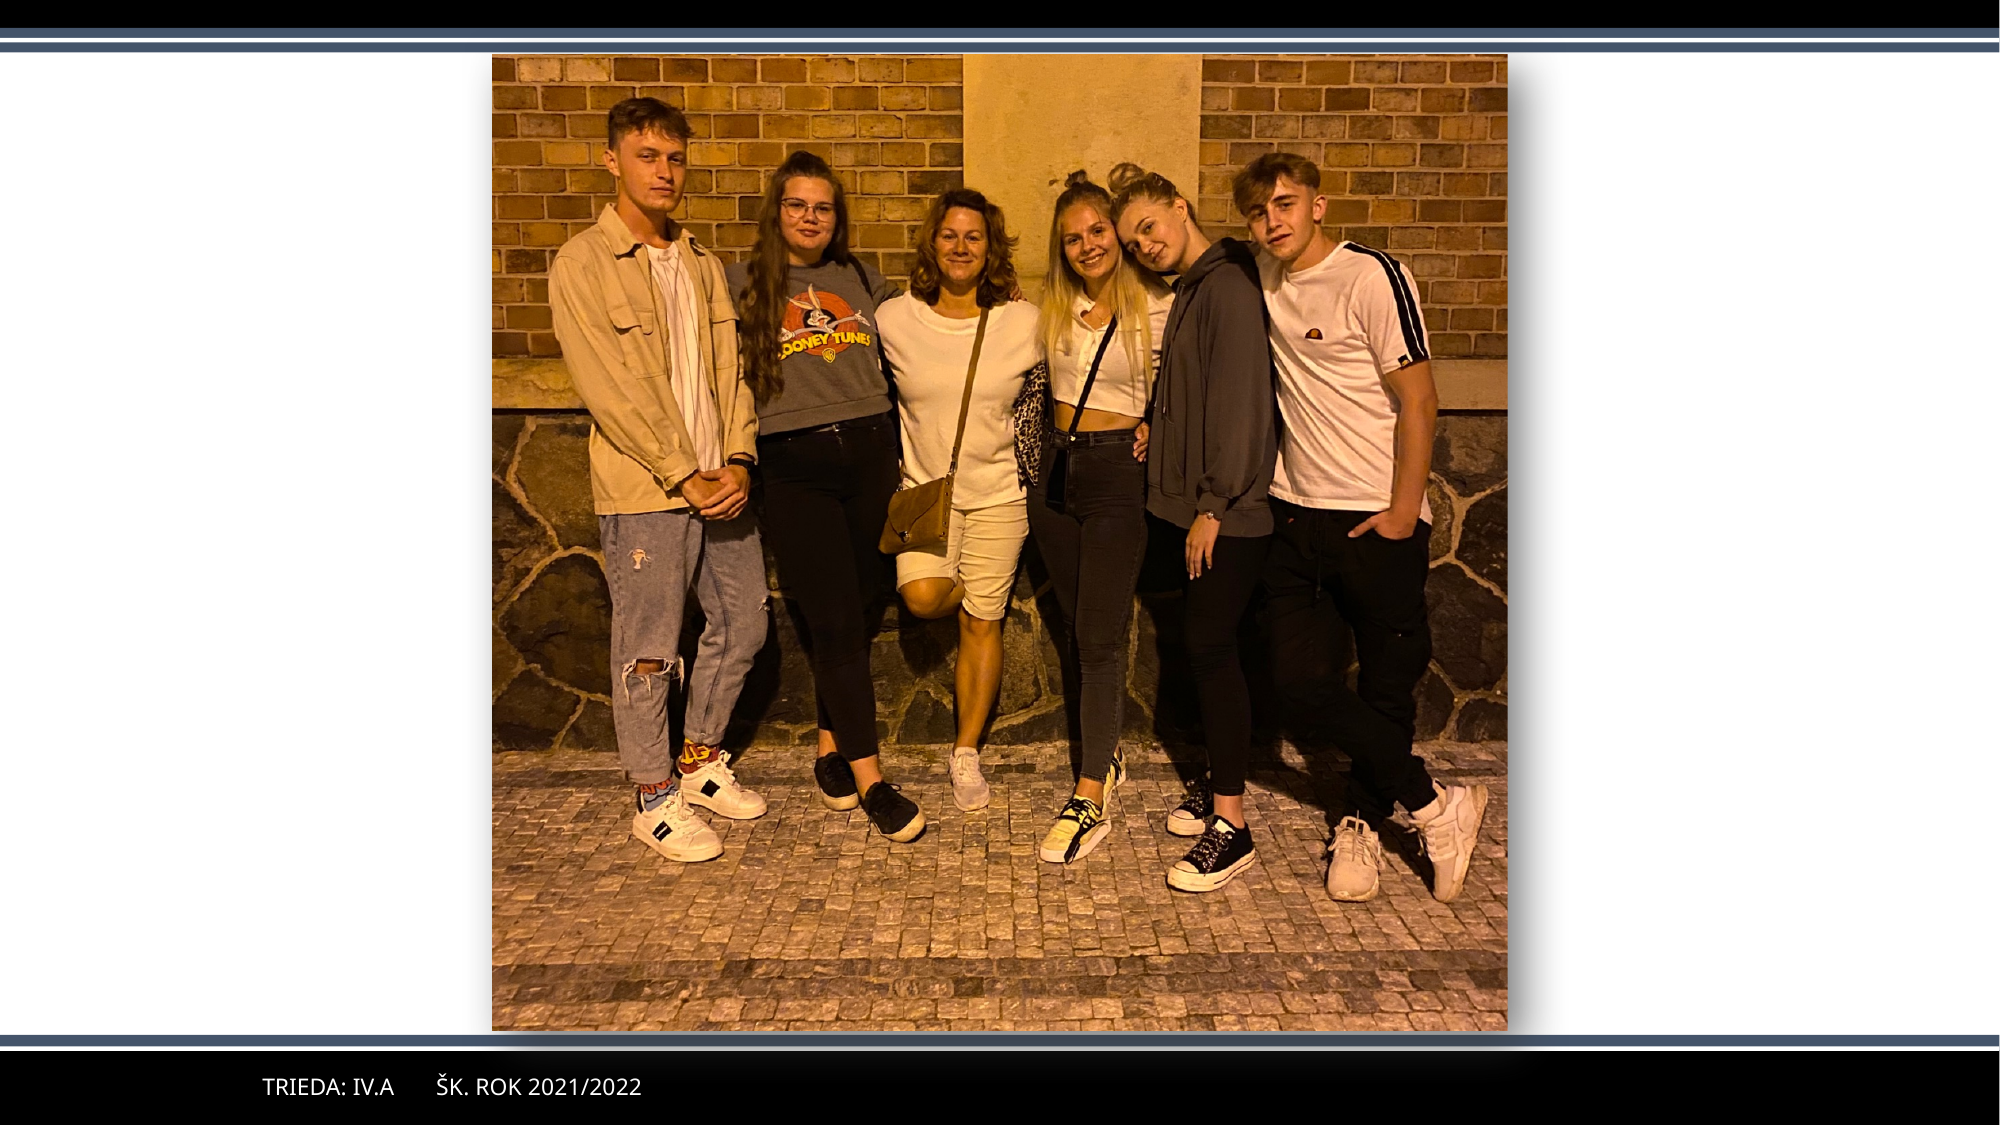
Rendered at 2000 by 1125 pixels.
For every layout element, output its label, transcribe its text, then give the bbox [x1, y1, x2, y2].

footer Trieda: IV.A šk. rok 2021/2022 [247, 1069, 1242, 1107]
picture [493, 34, 1508, 1051]
